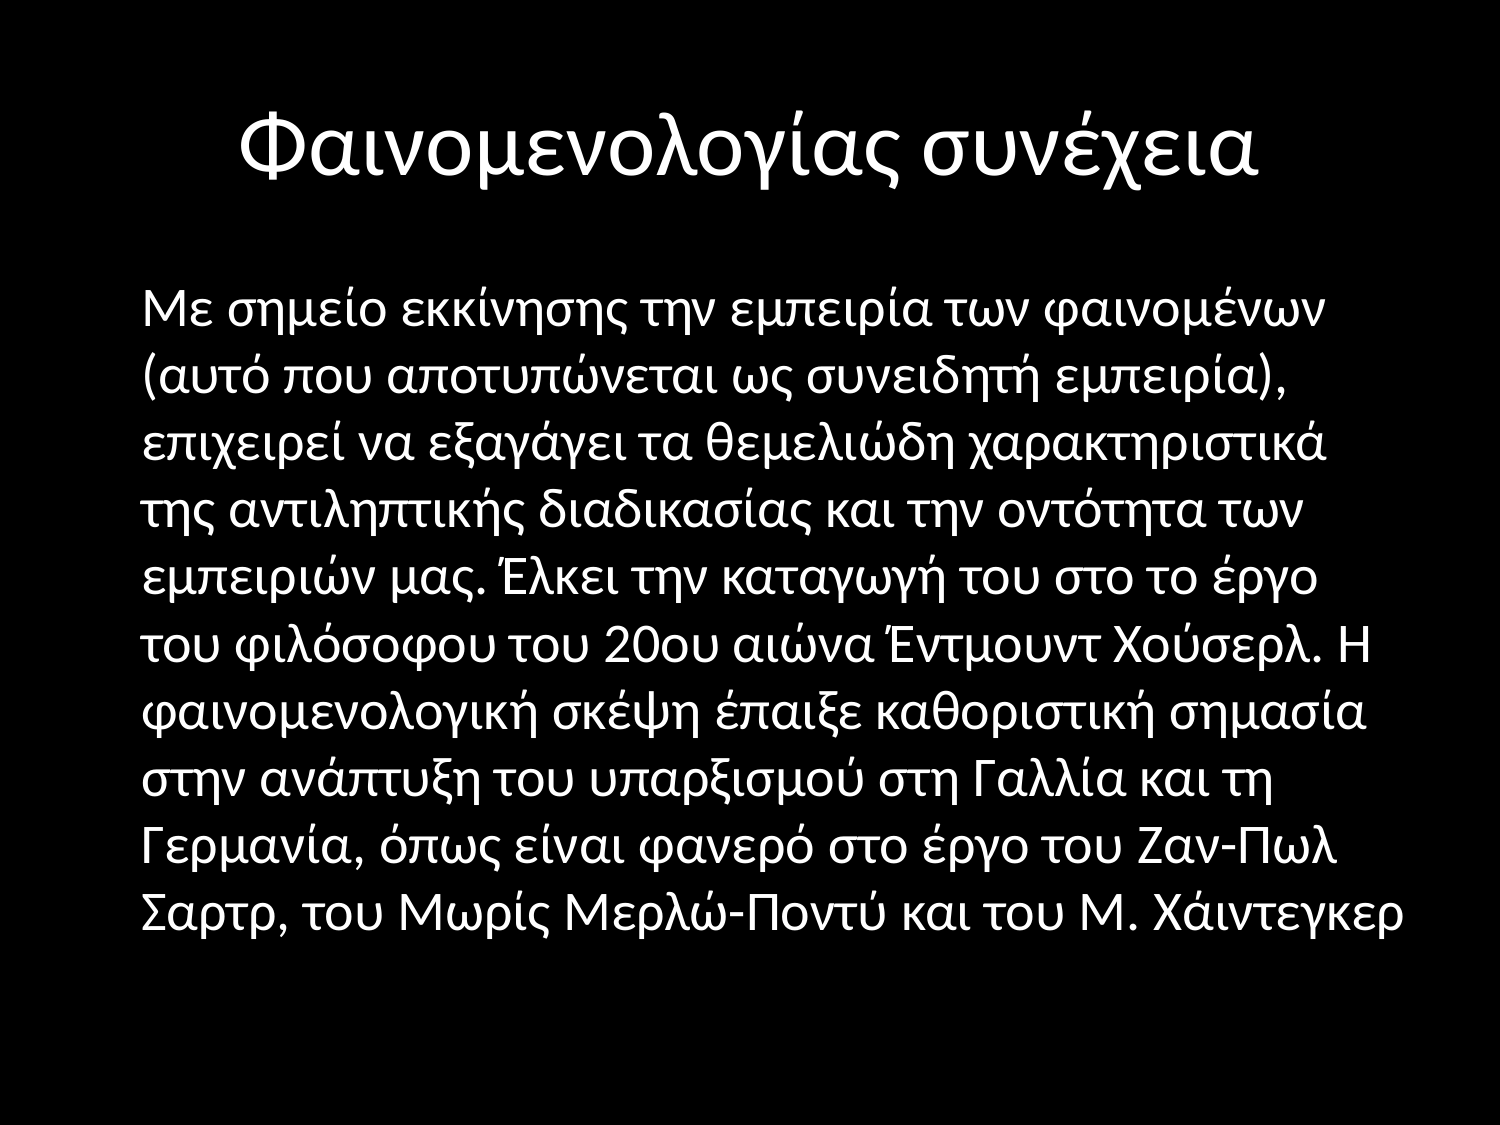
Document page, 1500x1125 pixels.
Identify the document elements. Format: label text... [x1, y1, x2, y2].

list Με σημείο εκκίνησης την εμπειρία των φαινομένων (αυτό που αποτυπώνεται ως συνειδητή εμπειρία), επιχειρεί να εξαγάγει τα θεμελιώδη χαρακτηριστικά της αντιληπτικής διαδικασίας και την οντότητα των εμπειριών μας. Έλκει την καταγωγή του στο το έργο του φιλόσοφου του 20ου αιώνα Έντμουντ Χούσερλ. H φαινομενολογική σκέψη έπαιξε καθοριστική σημασία στην ανάπτυξη του υπαρξισμού στη Γαλλία και τη Γερμανία, όπως είναι φανερό στο έργο του Ζαν-Πωλ Σαρτρ, του Μωρίς Μερλώ-Ποντύ και του Μ. Χάιντεγκερ [75, 262, 1425, 1005]
title Φαινομενολογίας συνέχεια [75, 45, 1425, 233]
